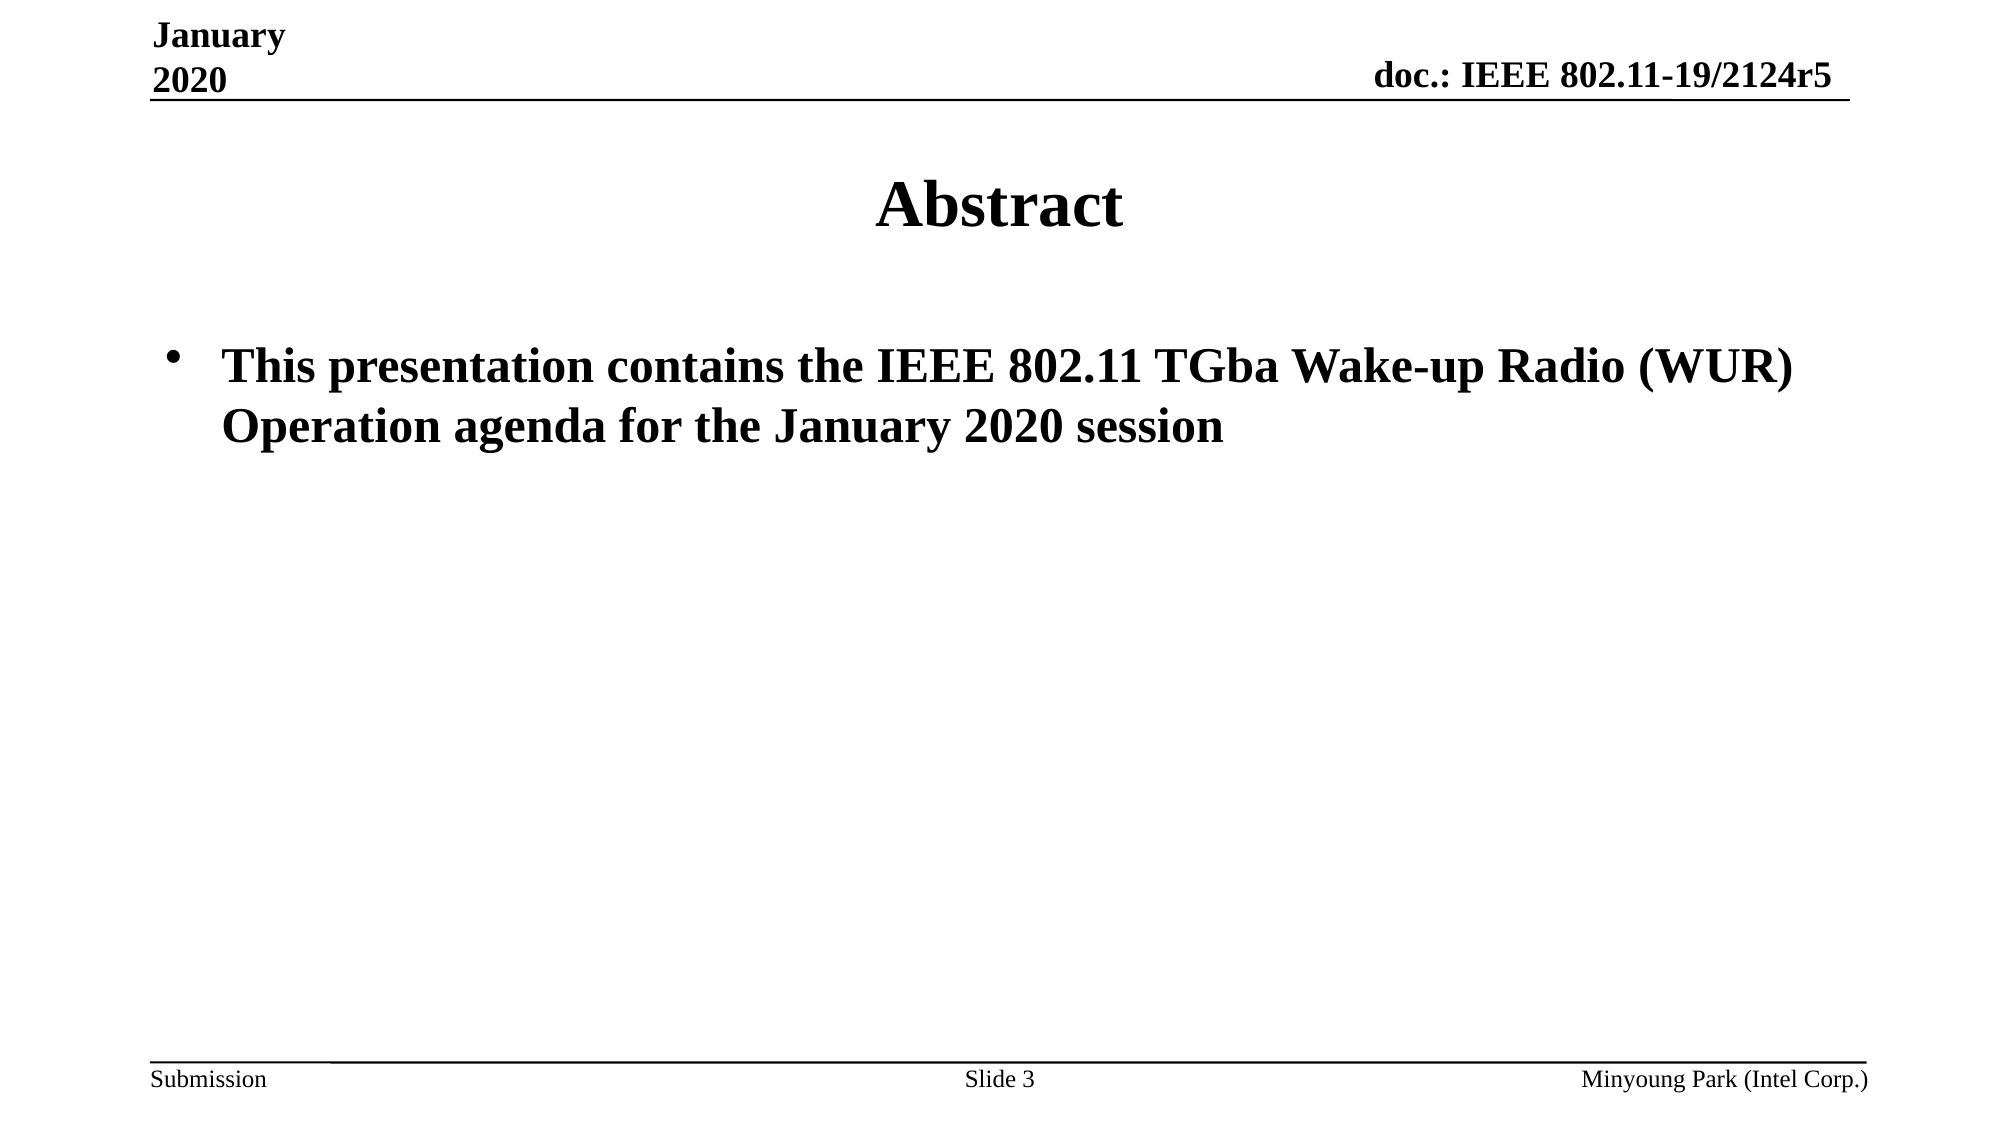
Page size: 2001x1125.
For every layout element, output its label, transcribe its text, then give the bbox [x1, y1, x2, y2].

slide_number Slide 3 [964, 1061, 1036, 1093]
list This presentation contains the IEEE 802.11 TGba Wake-up Radio (WUR) Operation agenda for the January 2020 session [150, 324, 1850, 1000]
title Abstract [150, 112, 1850, 288]
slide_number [152, 54, 347, 101]
footer Minyoung Park (Intel Corp.) [1266, 1061, 1869, 1093]
